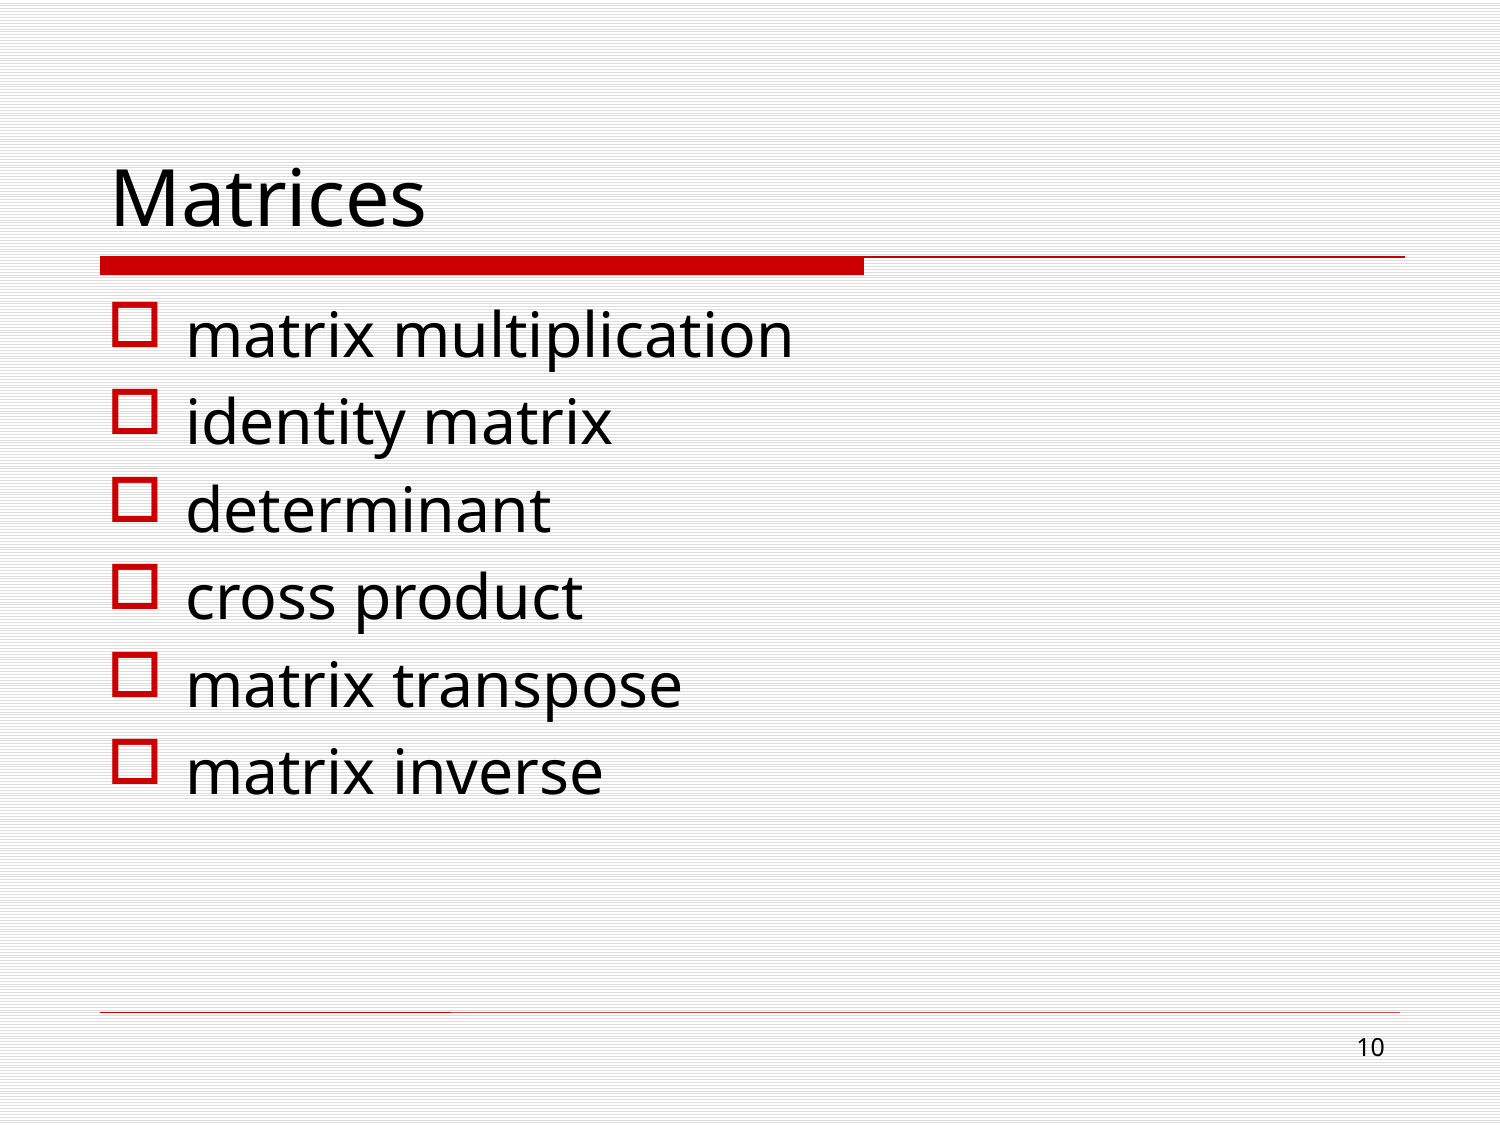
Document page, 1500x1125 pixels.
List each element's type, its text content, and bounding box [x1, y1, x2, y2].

slide_number 9 [1074, 1024, 1401, 1103]
list matrix multiplication identity matrix determinant cross product matrix transpose matrix inverse [92, 287, 1406, 988]
title Matrices [94, 50, 1407, 250]
